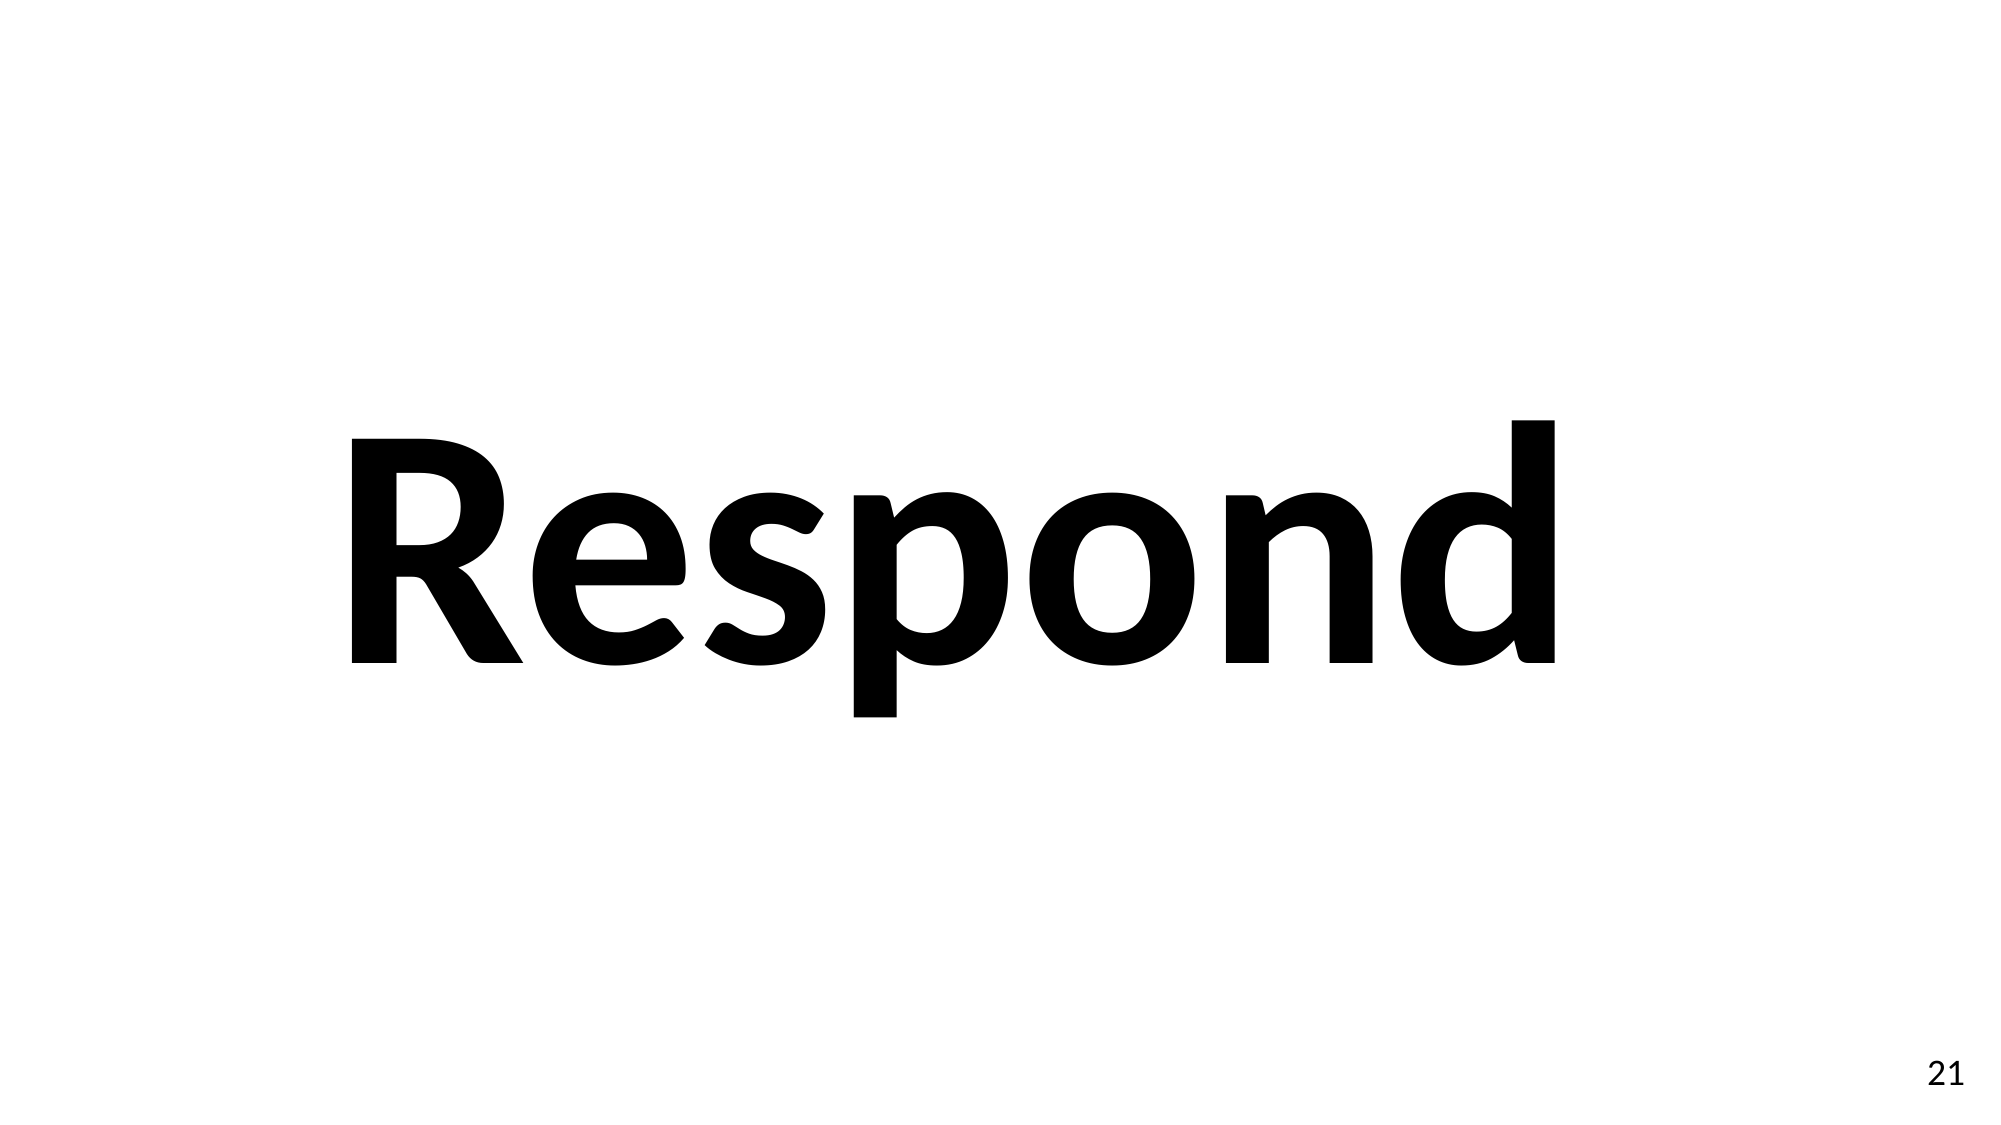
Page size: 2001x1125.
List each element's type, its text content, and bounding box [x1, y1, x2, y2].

text_box 21 [1912, 1040, 1981, 1101]
text_box Respond [318, 310, 1592, 740]
